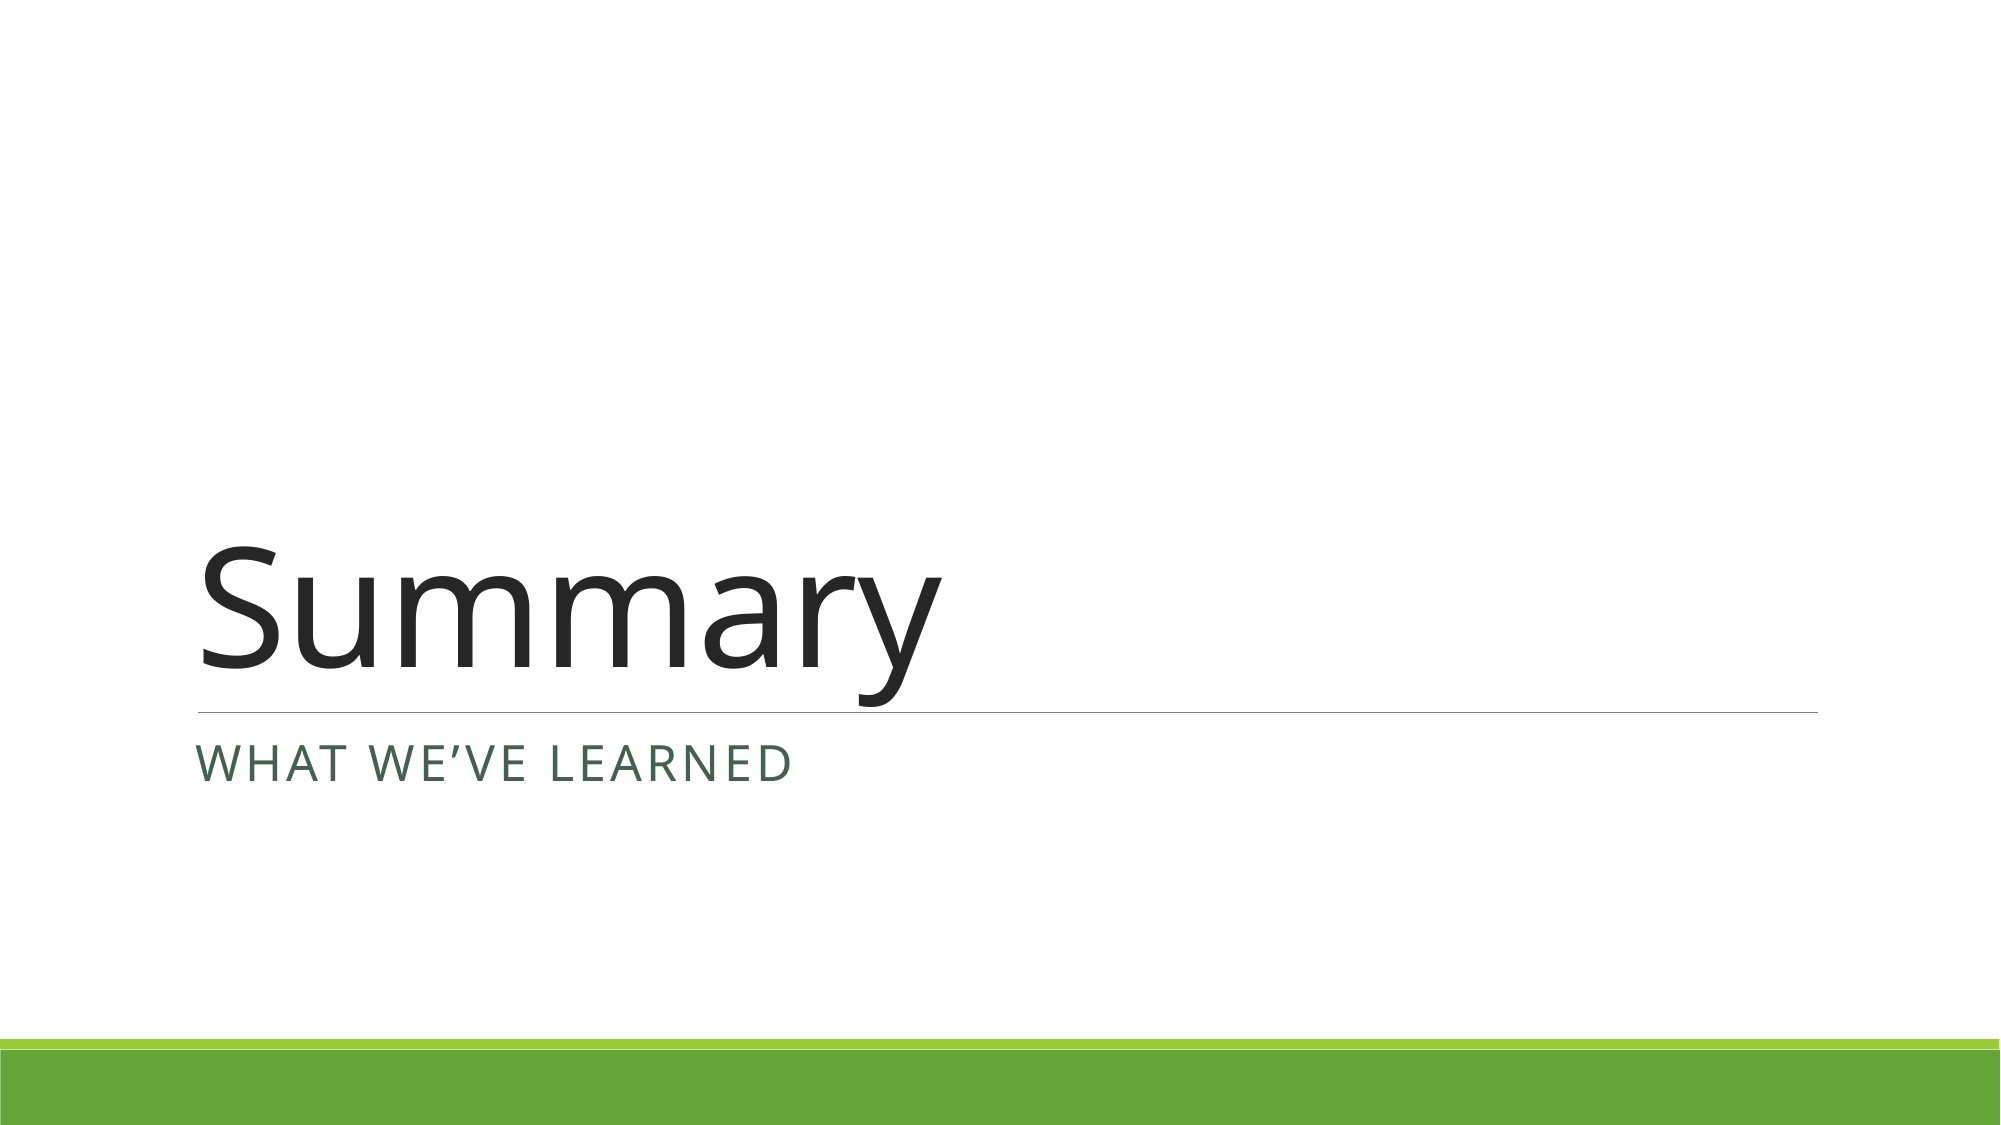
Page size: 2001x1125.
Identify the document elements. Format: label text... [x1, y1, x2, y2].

list What We’ve Learned [179, 730, 1830, 918]
title Summary [179, 124, 1830, 710]
